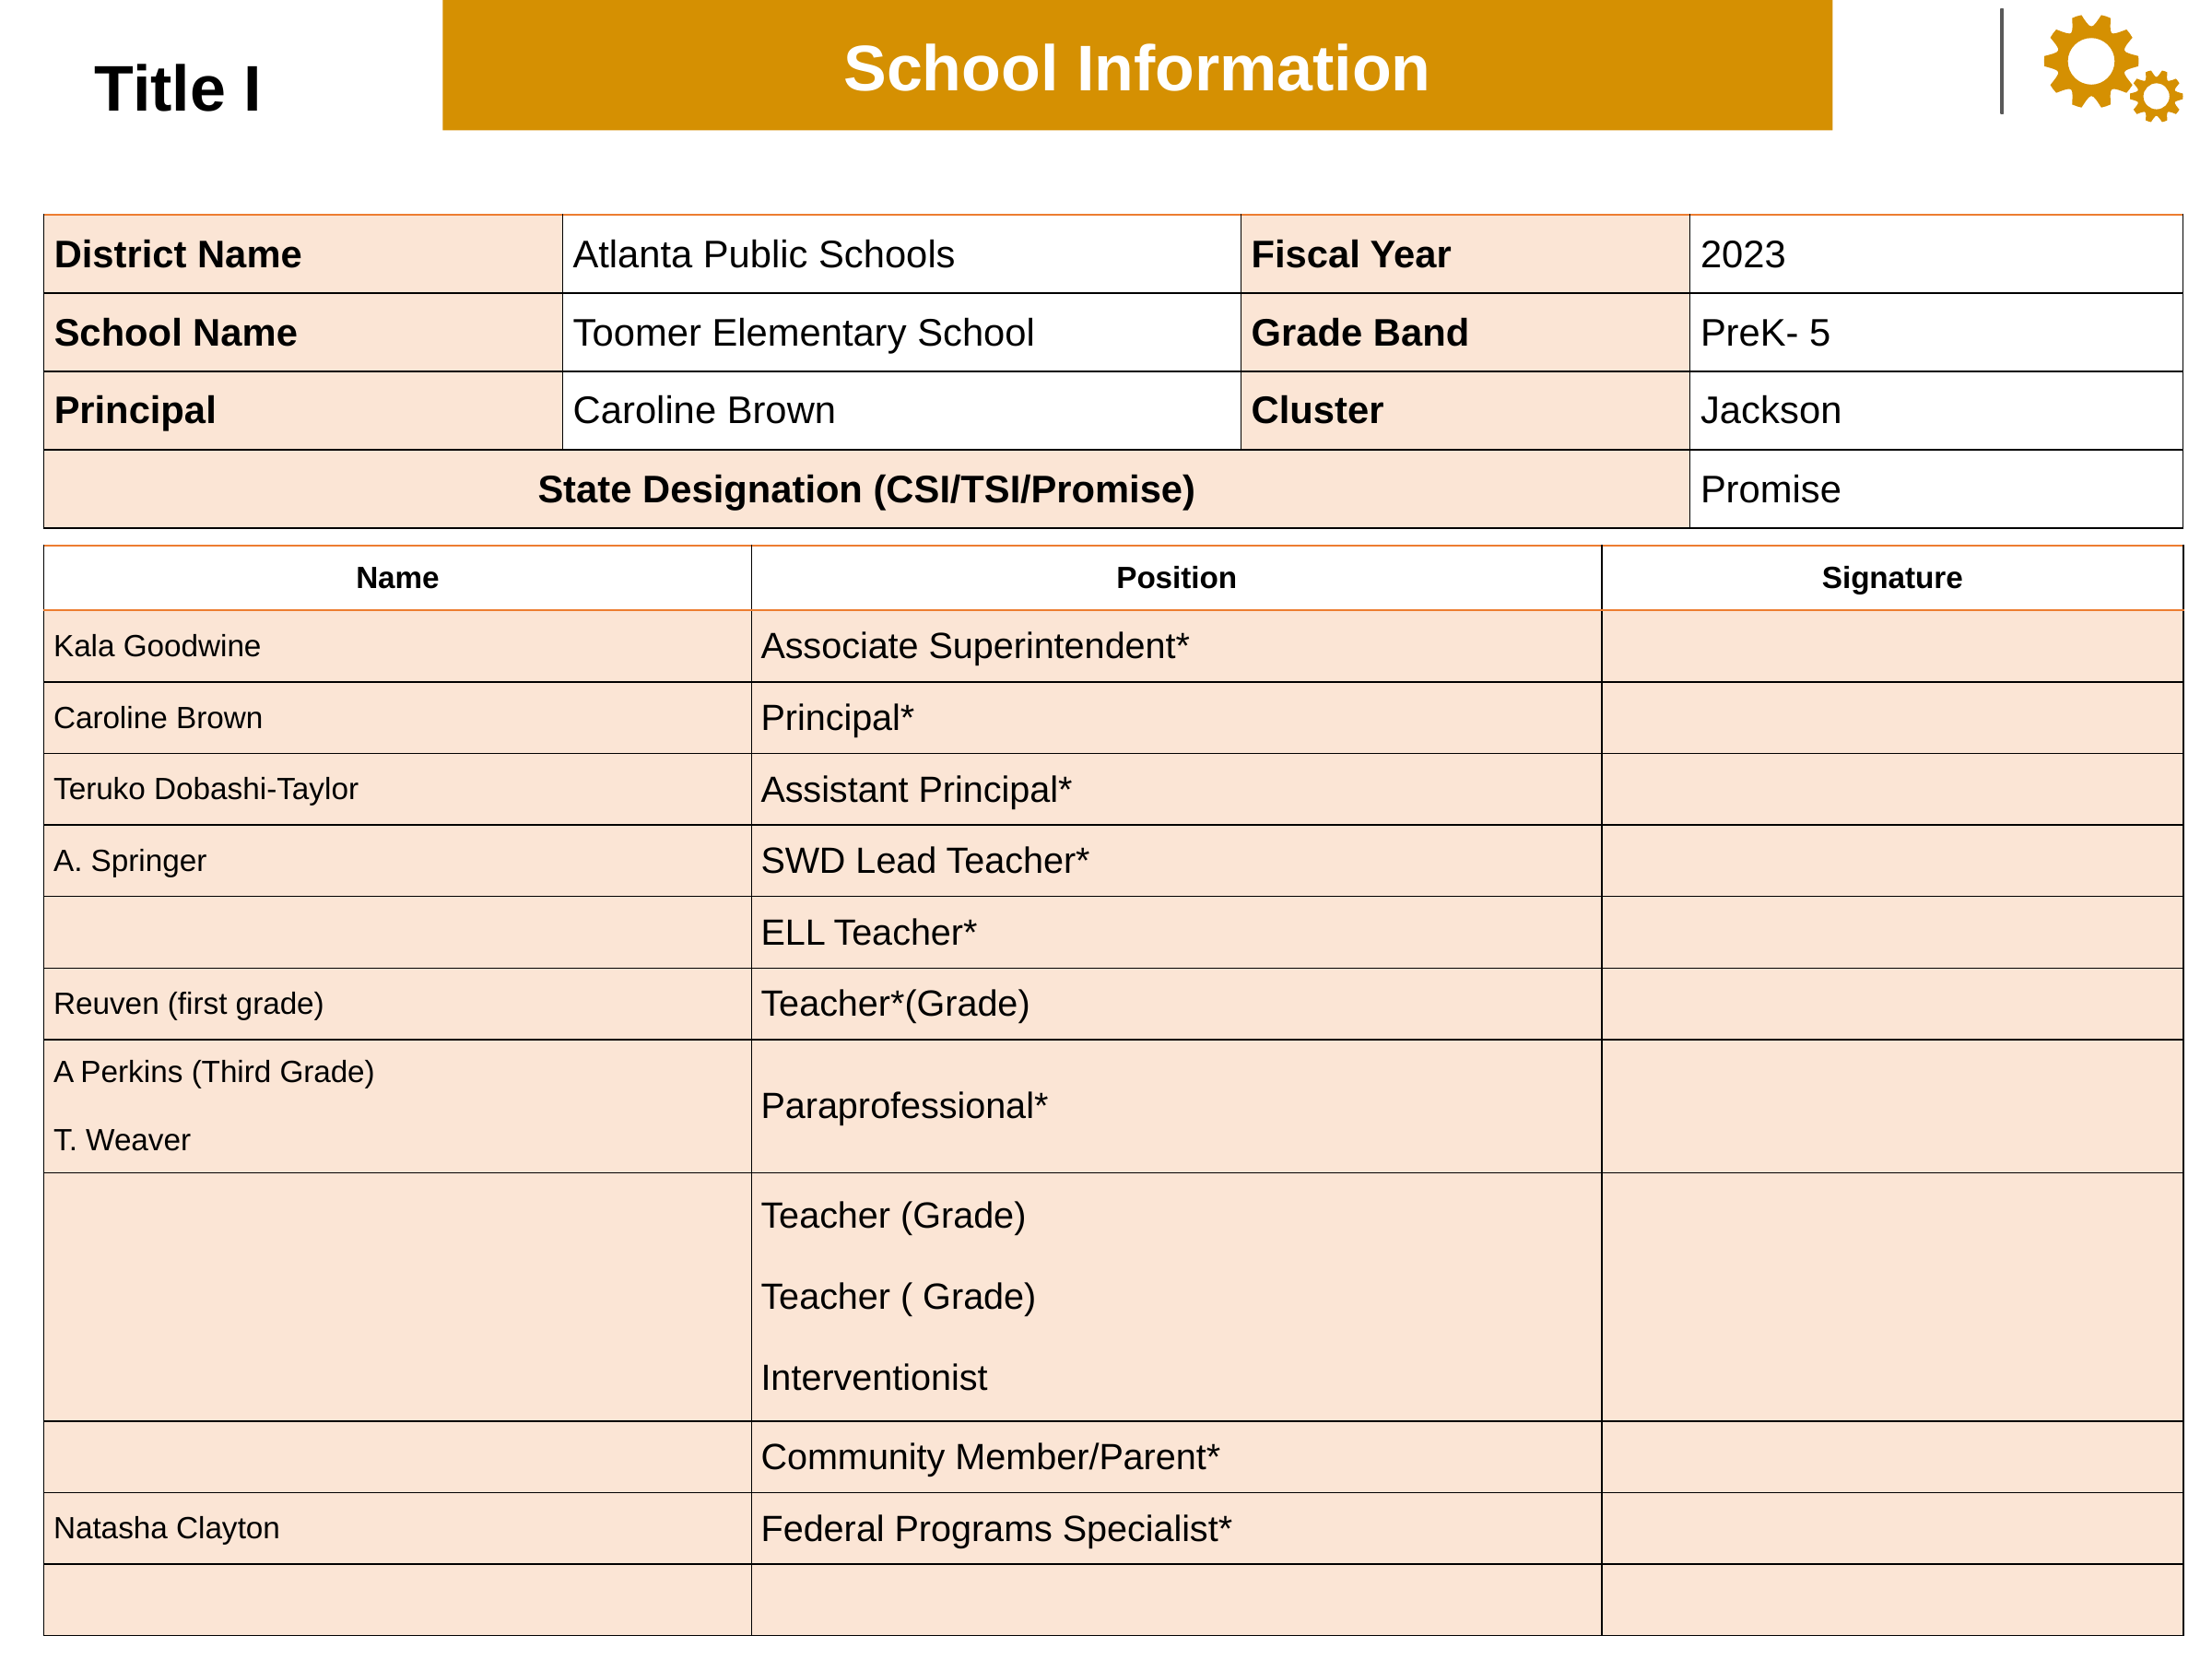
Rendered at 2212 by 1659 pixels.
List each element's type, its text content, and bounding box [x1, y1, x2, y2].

table_cell Caroline Brown [563, 372, 1241, 449]
table_cell [752, 1565, 1601, 1635]
table_cell [1603, 1493, 2183, 1563]
table_cell [1603, 969, 2183, 1039]
table_header Signature [1603, 547, 2183, 609]
table_cell School Name [44, 294, 562, 371]
table_cell [1603, 1173, 2183, 1420]
table_header Atlanta Public Schools [563, 216, 1241, 292]
table_cell [1603, 683, 2183, 753]
table_cell Reuven (first grade) [44, 969, 751, 1039]
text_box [2043, 15, 2183, 123]
table_cell Community Member/Parent* [752, 1422, 1601, 1492]
table_cell Teacher*(Grade) [752, 969, 1601, 1039]
table_cell [44, 1422, 751, 1492]
table_cell Assistant Principal* [752, 754, 1601, 824]
table_cell [1603, 1041, 2183, 1172]
table_cell [1603, 826, 2183, 896]
table_cell Principal [44, 372, 562, 449]
table_cell Natasha Clayton [44, 1493, 751, 1563]
table_cell [44, 1173, 751, 1420]
table_cell Toomer Elementary School [563, 294, 1241, 371]
table_cell Caroline Brown [44, 683, 751, 753]
text_box Title I [0, 7, 358, 162]
table_cell SWD Lead Teacher* [752, 826, 1601, 896]
table_cell [1603, 754, 2183, 824]
table_cell Paraprofessional* [752, 1041, 1601, 1172]
table_header District Name [44, 216, 562, 292]
table_cell Teacher (Grade) Teacher ( Grade) Interventionist [752, 1173, 1601, 1420]
table_cell ELL Teacher* [752, 897, 1601, 968]
table_cell [44, 1565, 751, 1635]
table_header 2023 [1690, 216, 2183, 292]
table_cell Federal Programs Specialist* [752, 1493, 1601, 1563]
text_box School Information [442, 0, 1833, 131]
table_cell [44, 897, 751, 968]
table_cell Principal* [752, 683, 1601, 753]
table_header Position [752, 547, 1601, 609]
table_header Fiscal Year [1241, 216, 1689, 292]
table_cell Grade Band [1241, 294, 1689, 371]
table_cell State Designation (CSI/TSI/Promise) [44, 451, 1689, 527]
table_cell [1603, 611, 2183, 681]
table_header Name [44, 547, 751, 609]
table_cell A Perkins (Third Grade) T. Weaver [44, 1041, 751, 1172]
table_cell Promise [1690, 451, 2183, 527]
table_cell Jackson [1690, 372, 2183, 449]
table_cell A. Springer [44, 826, 751, 896]
table_cell [1603, 1422, 2183, 1492]
table_cell Teruko Dobashi-Taylor [44, 754, 751, 824]
table_cell [1603, 1565, 2183, 1635]
table_cell Cluster [1241, 372, 1689, 449]
table_cell Kala Goodwine [44, 611, 751, 681]
table_cell [1603, 897, 2183, 968]
table_cell Associate Superintendent* [752, 611, 1601, 681]
table_cell PreK- 5 [1690, 294, 2183, 371]
